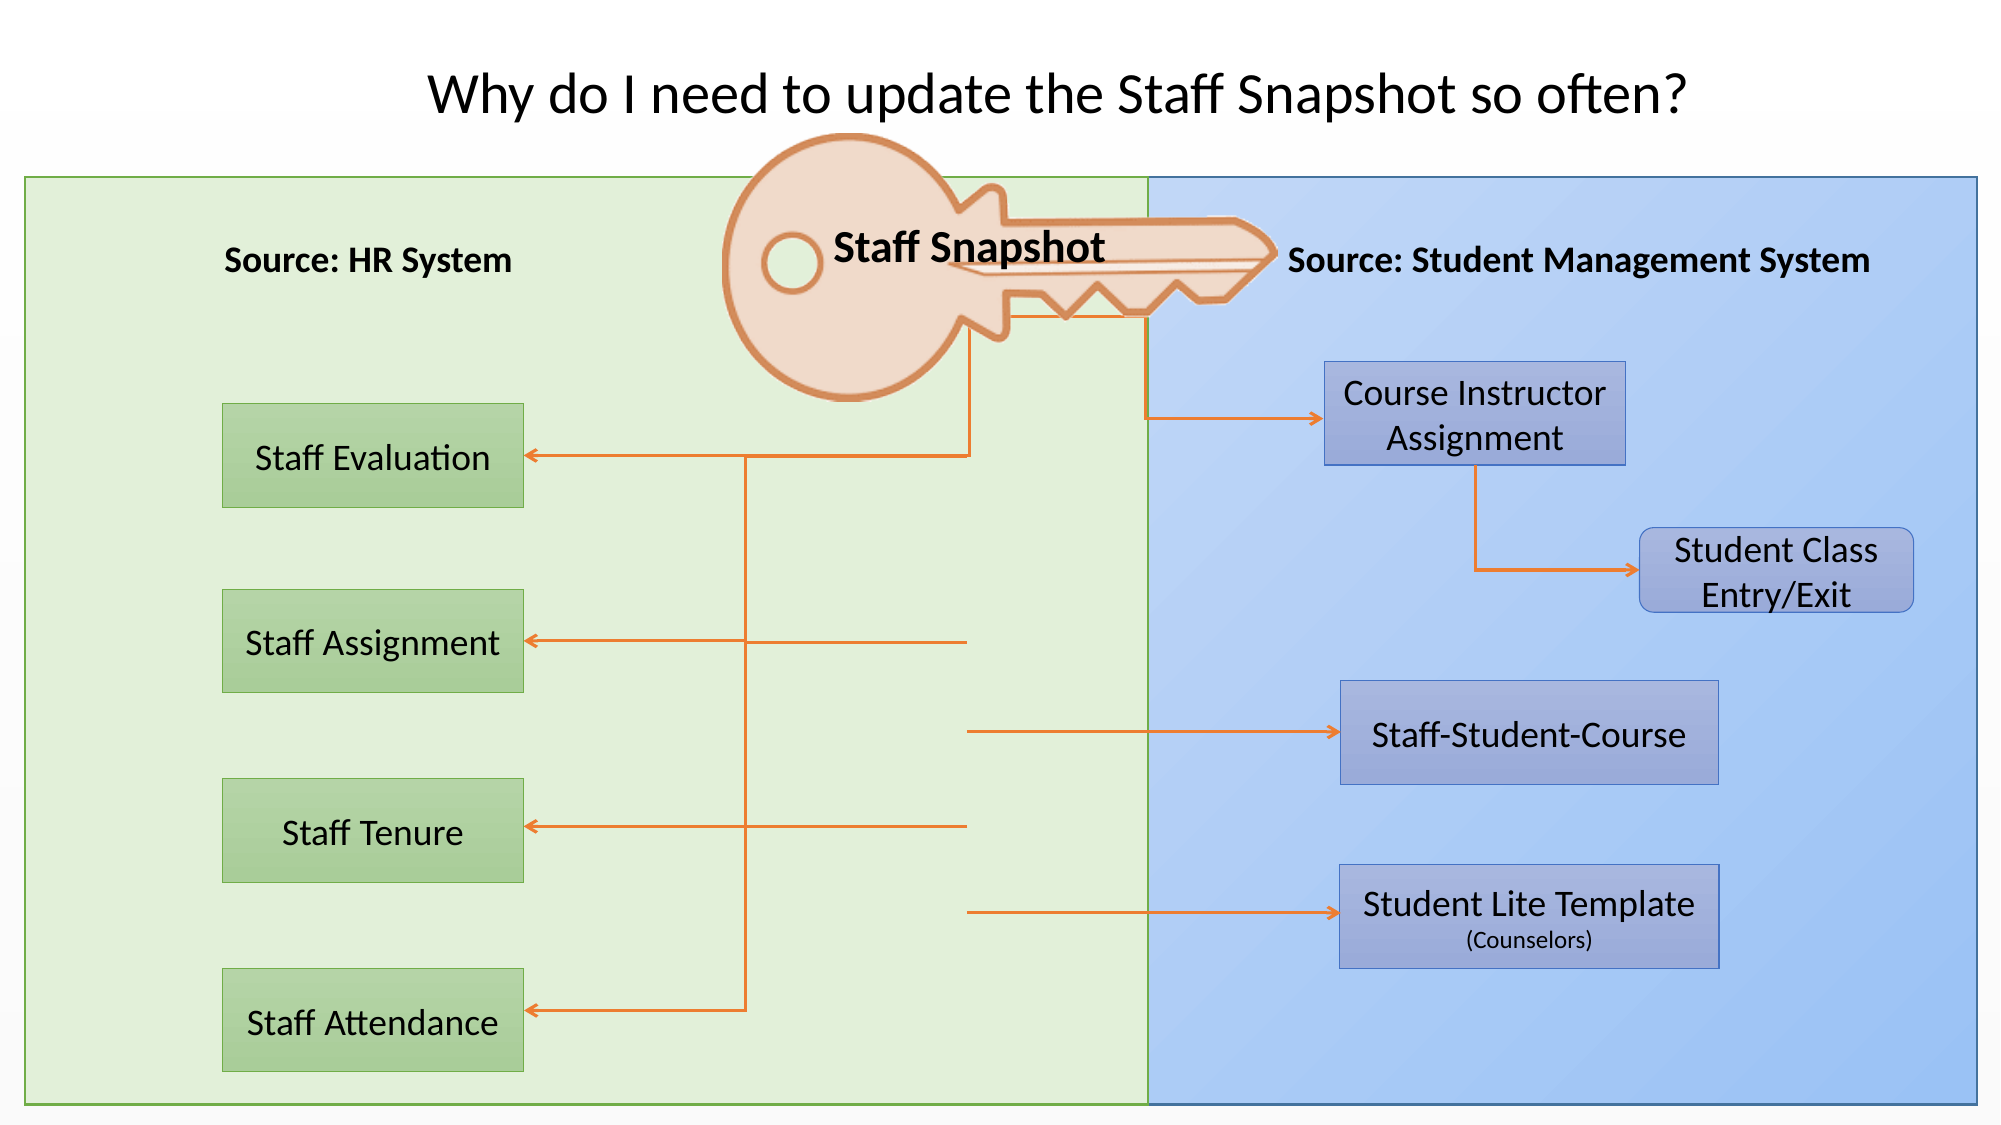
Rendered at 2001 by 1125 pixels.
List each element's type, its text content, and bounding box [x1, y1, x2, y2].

text_box Course Instructor Assignment [1324, 361, 1626, 466]
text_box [1504, 435, 1610, 600]
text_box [968, 316, 1324, 419]
text_box Student Class Entry/Exit [1638, 527, 1915, 613]
text_box Source: Student Management System [1278, 227, 1922, 288]
text_box Staff Attendance [222, 968, 524, 1072]
text_box [24, 176, 1149, 1106]
text_box Staff Assignment [222, 589, 523, 693]
text_box Student Lite Template (Counselors) [1339, 864, 1720, 969]
text_box [1149, 176, 1978, 1106]
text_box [668, 154, 825, 456]
text_box Staff Tenure [222, 778, 524, 883]
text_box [524, 826, 968, 1011]
text_box Why do I need to update the Staff Snapshot so often? [268, 47, 1849, 133]
picture [722, 133, 1278, 402]
text_box Staff-Student-Course [1340, 680, 1719, 785]
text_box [523, 642, 967, 827]
text_box Staff Evaluation [222, 403, 524, 508]
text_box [523, 456, 967, 641]
text_box Source: HR System [209, 227, 668, 288]
